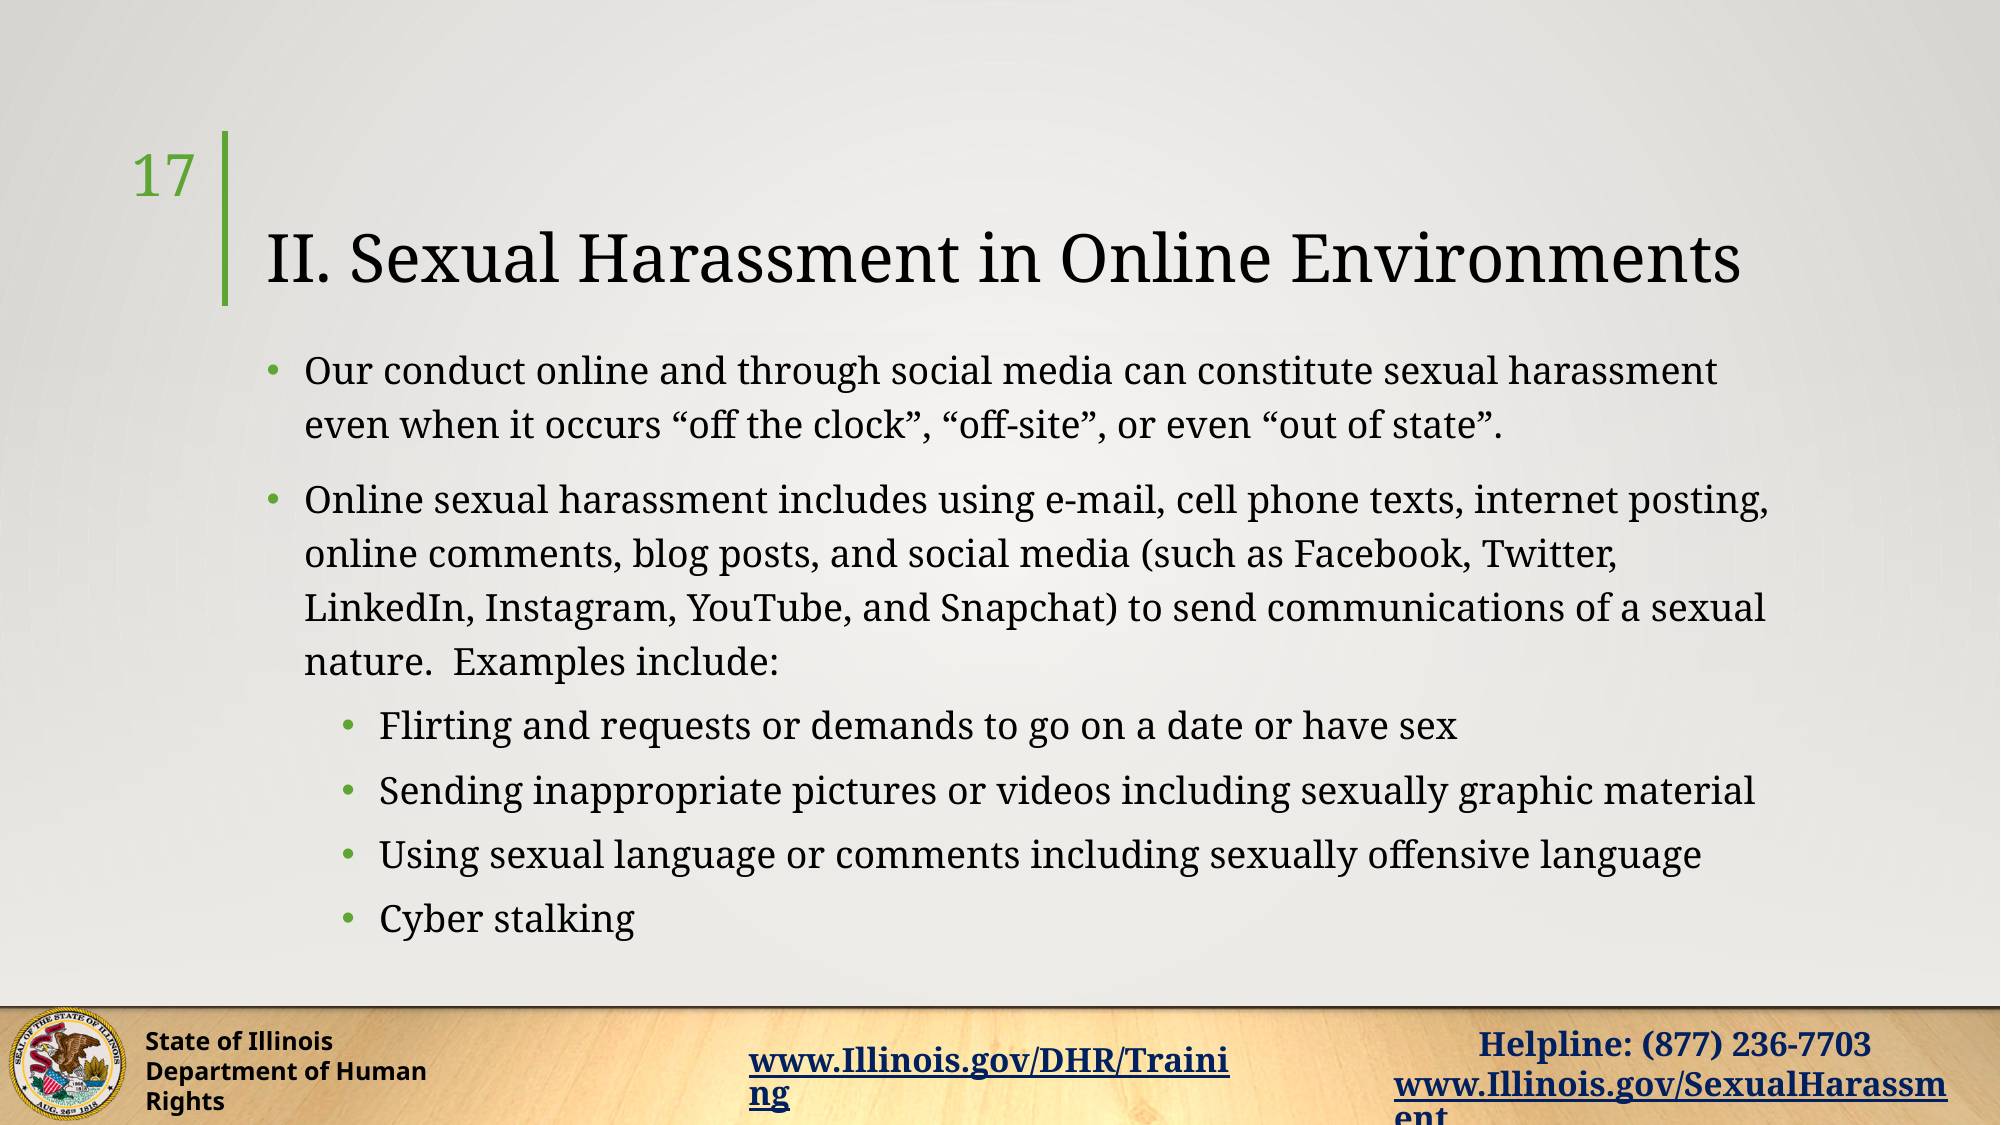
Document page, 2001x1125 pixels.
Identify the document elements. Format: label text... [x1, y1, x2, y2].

title II. Sexual Harassment in Online Environments [251, 131, 1814, 305]
slide_number 17 [78, 131, 212, 214]
list Our conduct online and through social media can constitute sexual harassment even when it occurs “off the clock”, “off-site”, or even “out of state”. Online sexual harassment includes using e-mail, cell phone texts, internet posting, online comments, blog posts, and social media (such as Facebook, Twitter, LinkedIn, Instagram, YouTube, and Snapchat) to send communications of a sexual nature. Examples include: Flirting and requests or demands to go on a date or have sex Sending inappropriate pictures or videos including sexually graphic material Using sexual language or comments including sexually offensive language Cyber stalking [251, 330, 1814, 897]
picture [1420, 1115, 1426, 1125]
picture [0, 1005, 2000, 1125]
